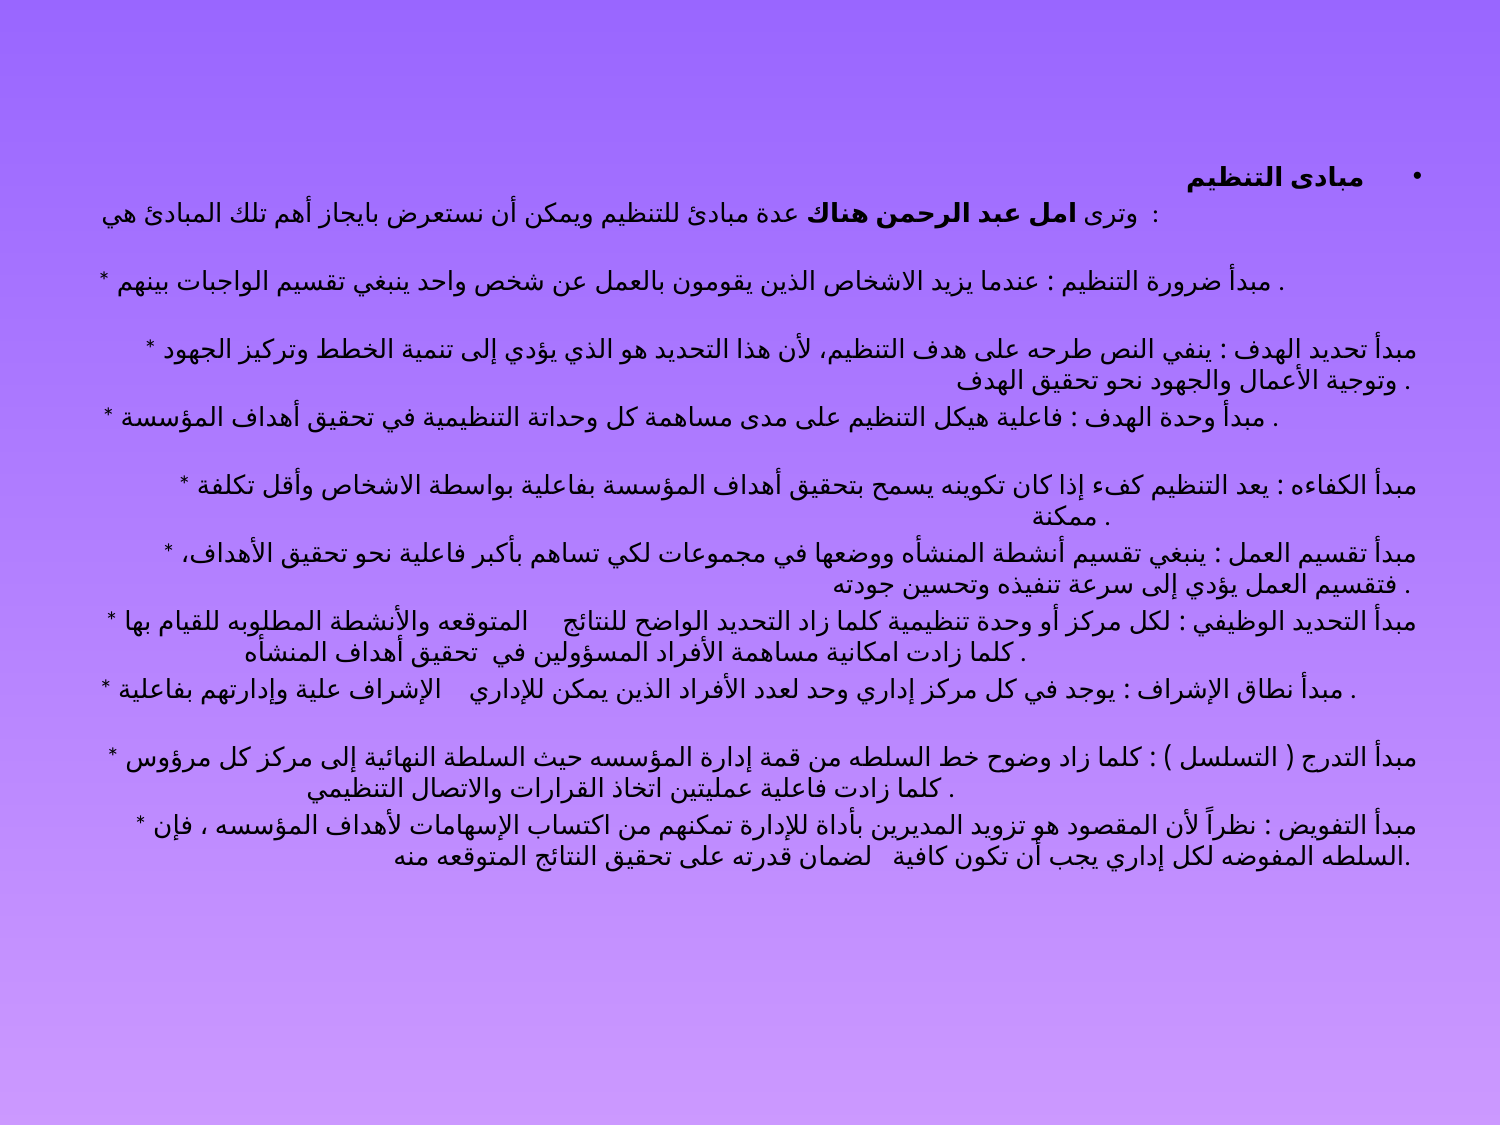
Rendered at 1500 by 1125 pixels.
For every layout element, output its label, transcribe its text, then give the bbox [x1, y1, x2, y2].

list مبادى التنظيم وترى امل عبد الرحمن هناك عدة مبادئ للتنظيم ويمكن أن نستعرض بايجاز أهم تلك المبادئ هي : * مبدأ ضرورة التنظيم : عندما يزيد الاشخاص الذين يقومون بالعمل عن شخص واحد ينبغي تقسيم الواجبات بينهم . * مبدأ تحديد الهدف : ينفي النص طرحه على هدف التنظيم، لأن هذا التحديد هو الذي يؤدي إلى تنمية الخطط وتركيز الجهود وتوجية الأعمال والجهود نحو تحقيق الهدف . * مبدأ وحدة الهدف : فاعلية هيكل التنظيم على مدى مساهمة كل وحداتة التنظيمية في تحقيق أهداف المؤسسة . * مبدأ الكفاءه : يعد التنظيم كفء إذا كان تكوينه يسمح بتحقيق أهداف المؤسسة بفاعلية بواسطة الاشخاص وأقل تكلفة ممكنة . * مبدأ تقسيم العمل : ينبغي تقسيم أنشطة المنشأه ووضعها في مجموعات لكي تساهم بأكبر فاعلية نحو تحقيق الأهداف، فتقسيم العمل يؤدي إلى سرعة تنفيذه وتحسين جودته . * مبدأ التحديد الوظيفي : لكل مركز أو وحدة تنظيمية كلما زاد التحديد الواضح للنتائج المتوقعه والأنشطة المطلوبه للقيام بها كلما زادت امكانية مساهمة الأفراد المسؤولين في تحقيق أهداف المنشأه . * مبدأ نطاق الإشراف : يوجد في كل مركز إداري وحد لعدد الأفراد الذين يمكن للإداري الإشراف علية وإدارتهم بفاعلية . * مبدأ التدرج ( التسلسل ) : كلما زاد وضوح خط السلطه من قمة إدارة المؤسسه حيث السلطة النهائية إلى مركز كل مرؤوس كلما زادت فاعلية عمليتين اتخاذ القرارات والاتصال التنظيمي . * مبدأ التفويض : نظراً لأن المقصود هو تزويد المديرين بأداة للإدارة تمكنهم من اكتساب الإسهامات لأهداف المؤسسه ، فإن السلطه المفوضه لكل إداري يجب أن تكون كافية لضمان قدرته على تحقيق النتائج المتوقعه منه. [82, 152, 1432, 895]
